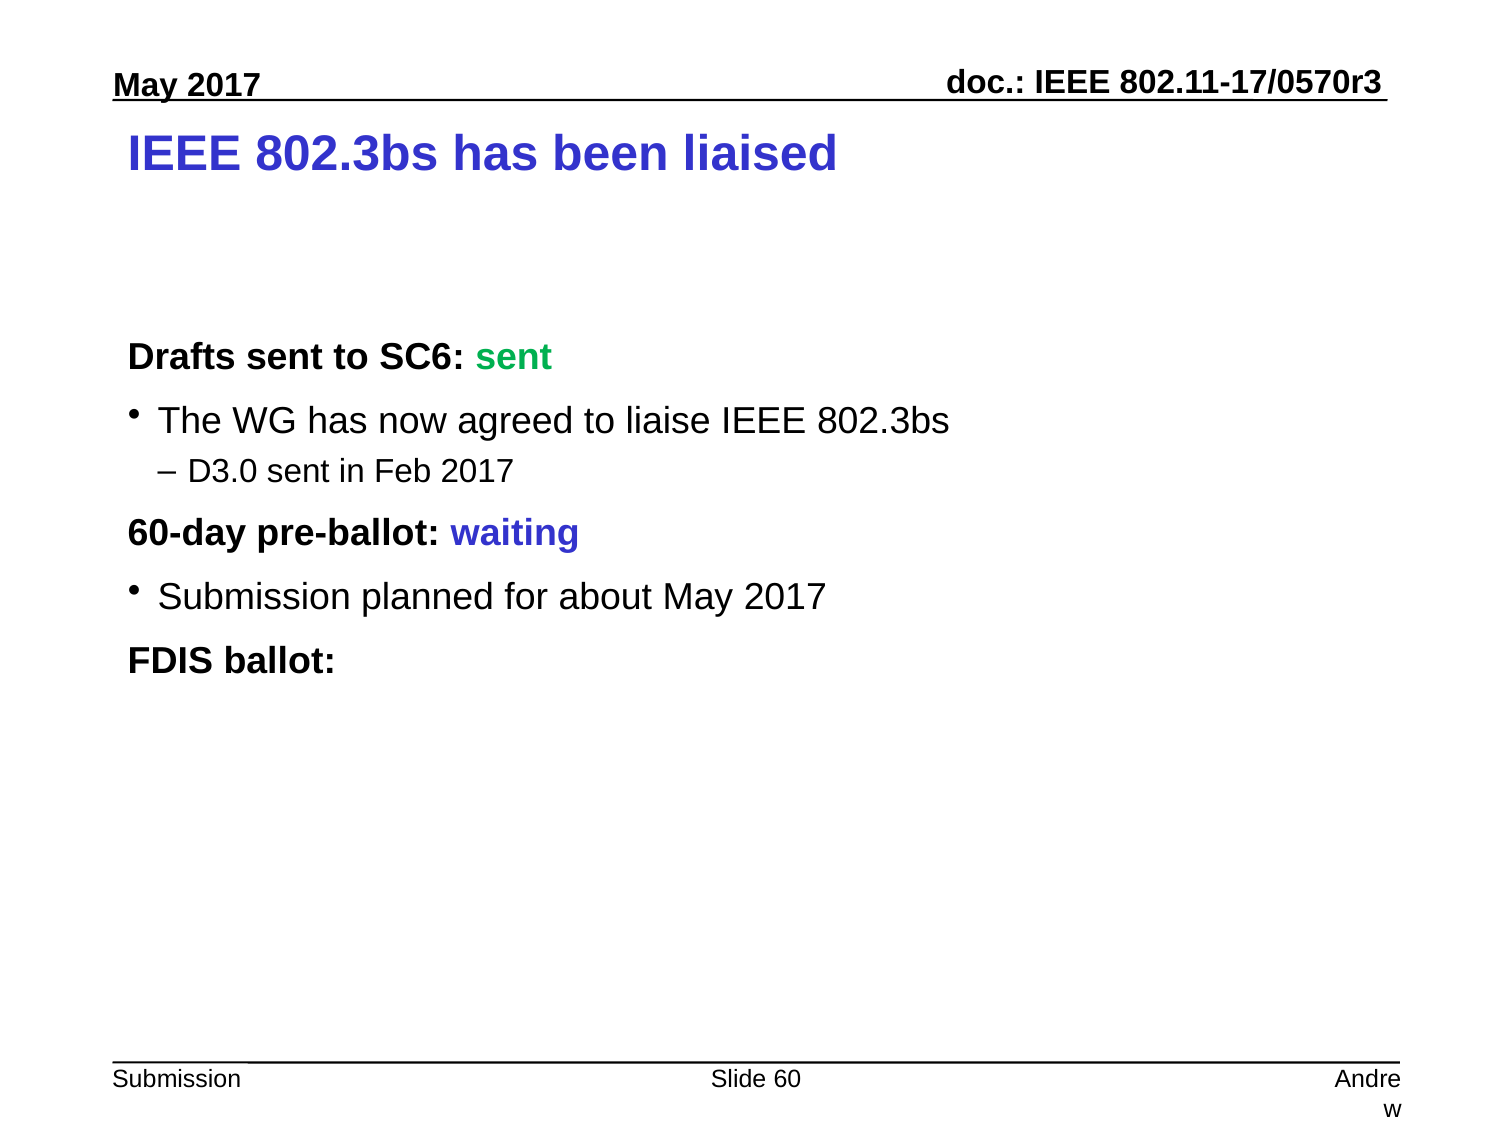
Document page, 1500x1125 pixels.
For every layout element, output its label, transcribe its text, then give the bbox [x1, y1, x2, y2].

title IEEE 802.3bs has been liaised [112, 112, 1388, 288]
list Drafts sent to SC6: sent The WG has now agreed to liaise IEEE 802.3bs D3.0 sent in Feb 2017 60-day pre-ballot: waiting Submission planned for about May 2017 FDIS ballot: [112, 324, 1388, 1000]
footer Andrew Myles, Cisco [1320, 1061, 1402, 1093]
slide_number Slide 60 [709, 1061, 803, 1093]
